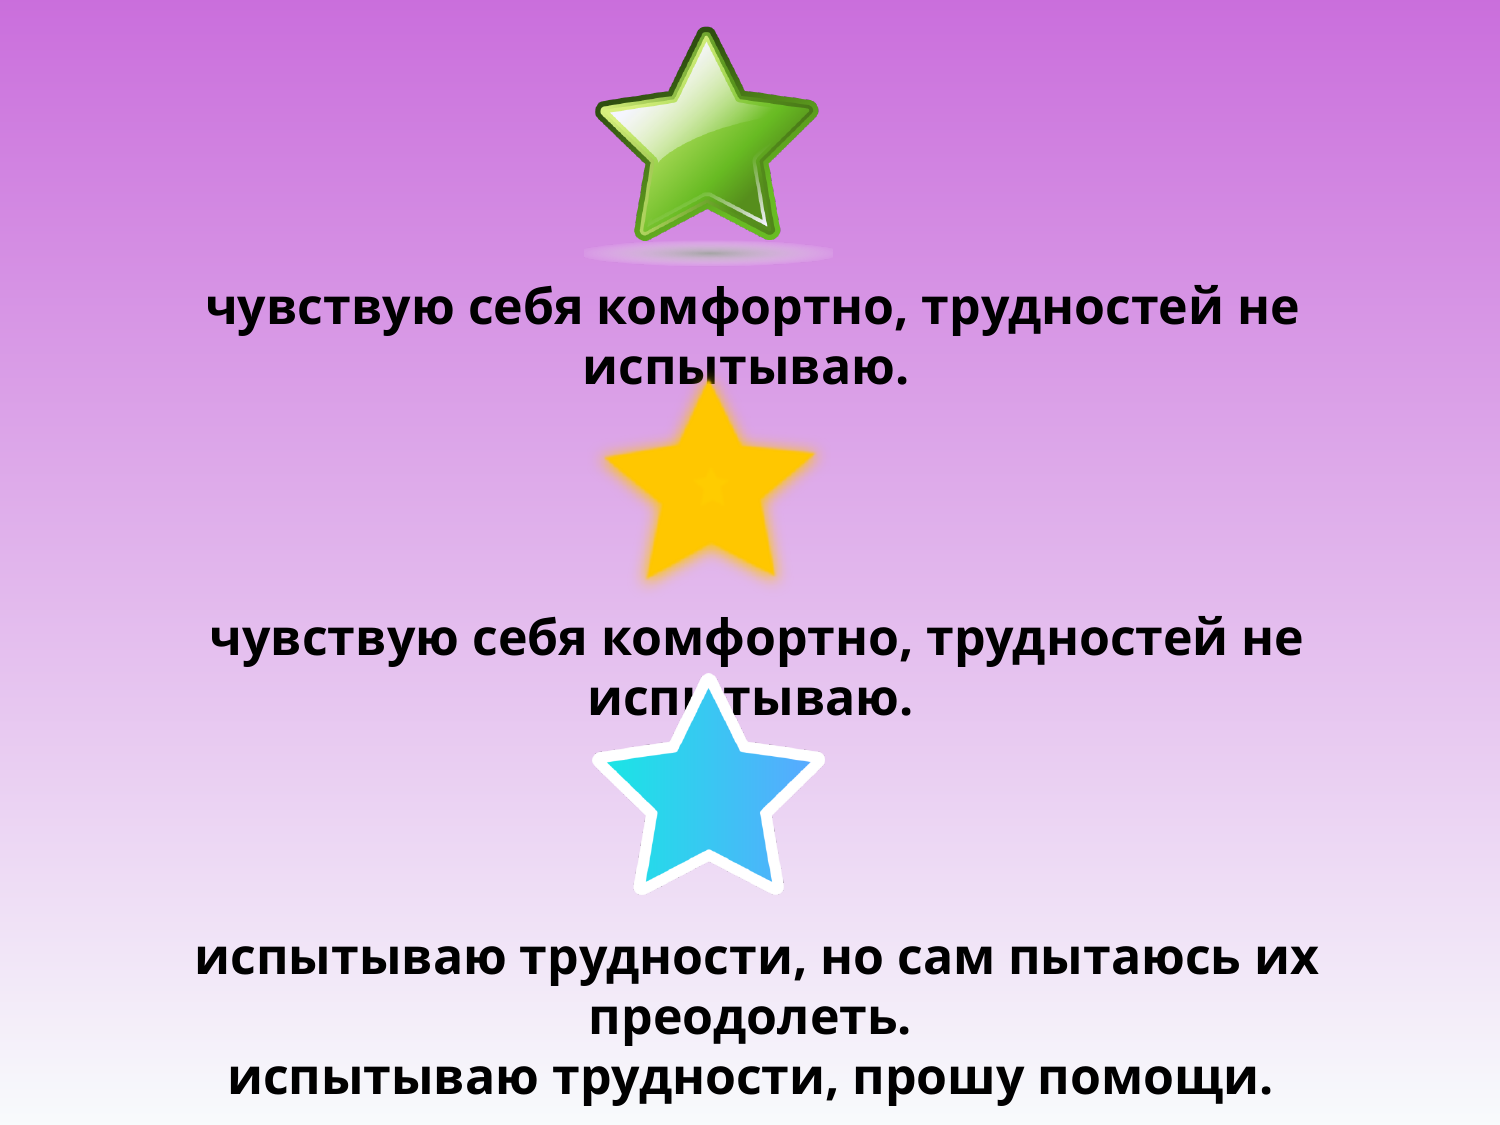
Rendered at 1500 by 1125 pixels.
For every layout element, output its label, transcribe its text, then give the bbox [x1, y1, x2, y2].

text_box чувствую себя комфортно, трудностей не испытываю. [43, 267, 1462, 402]
picture [584, 18, 833, 268]
text_box чувствую себя комфортно, трудностей не испытываю. [43, 597, 1471, 733]
text_box испытываю трудности, но сам пытаюсь их преодолеть. испытываю трудности, прошу помощи. [20, 916, 1494, 1112]
picture [592, 673, 825, 896]
picture [587, 363, 831, 599]
